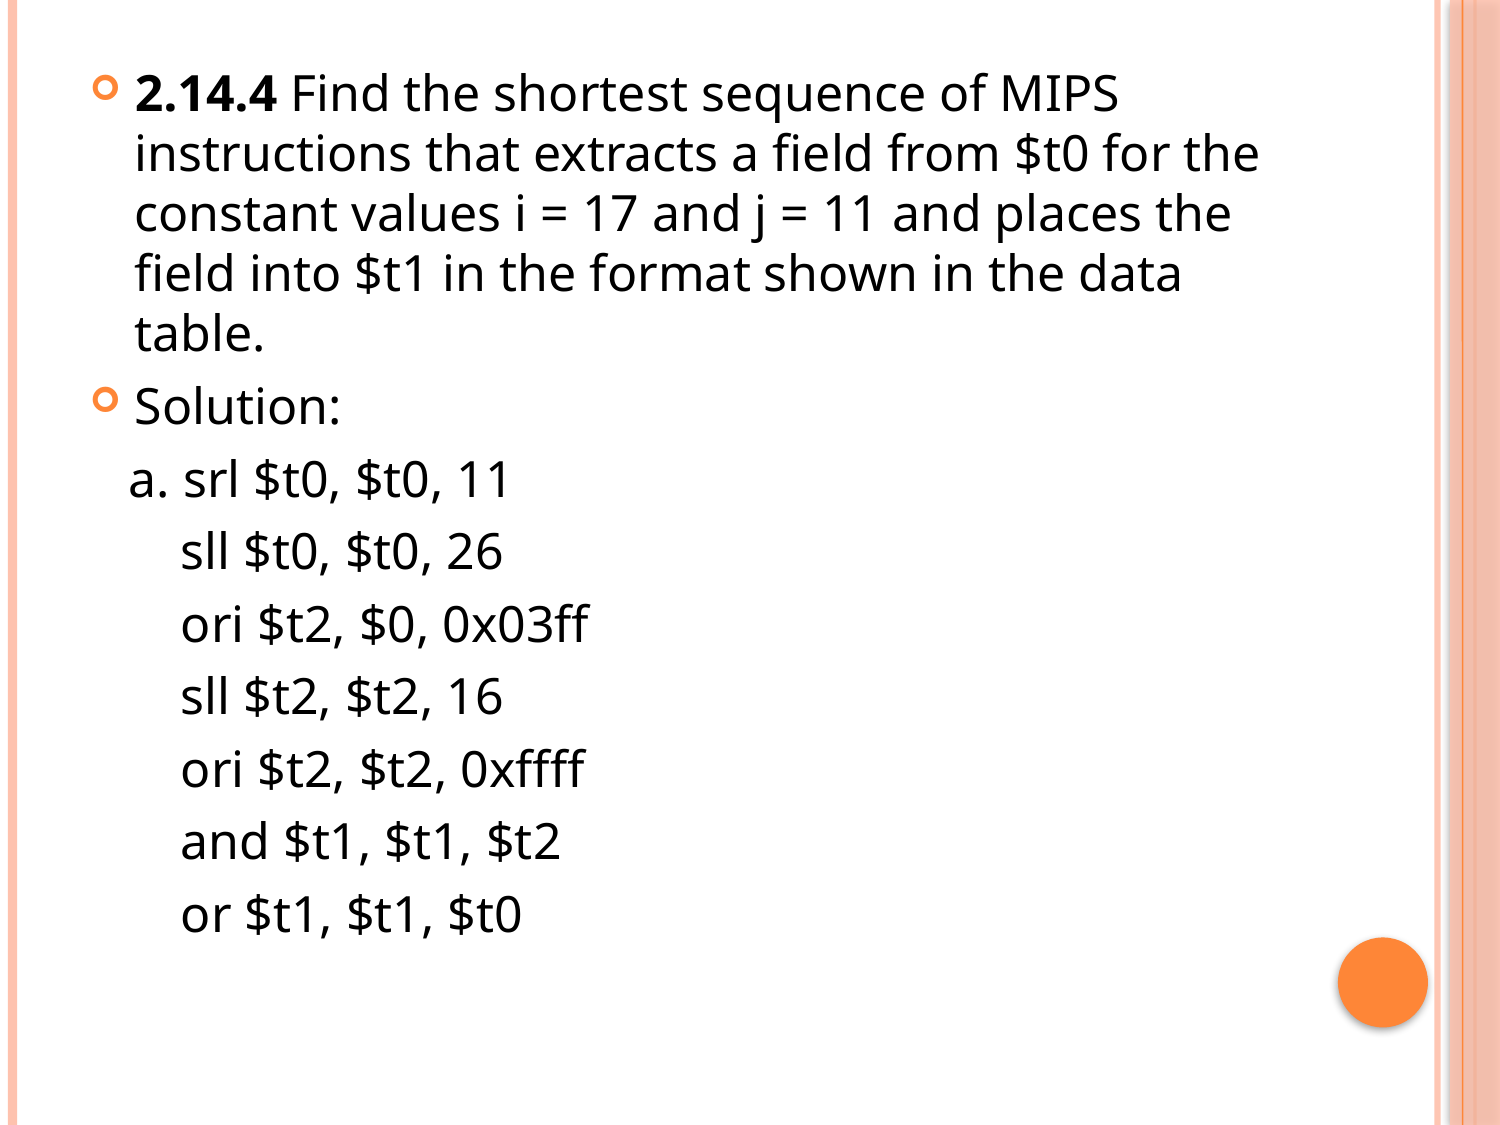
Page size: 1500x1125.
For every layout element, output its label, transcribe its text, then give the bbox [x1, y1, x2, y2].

list 2.14.4 Find the shortest sequence of MIPS instructions that extracts a field from $t0 for the constant values i = 17 and j = 11 and places the field into $t1 in the format shown in the data table. Solution: a. srl $t0, $t0, 11 sll $t0, $t0, 26 ori $t2, $0, 0x03ff sll $t2, $t2, 16 ori $t2, $t2, 0xffff and $t1, $t1, $t2 or $t1, $t1, $t0 [75, 54, 1300, 1062]
